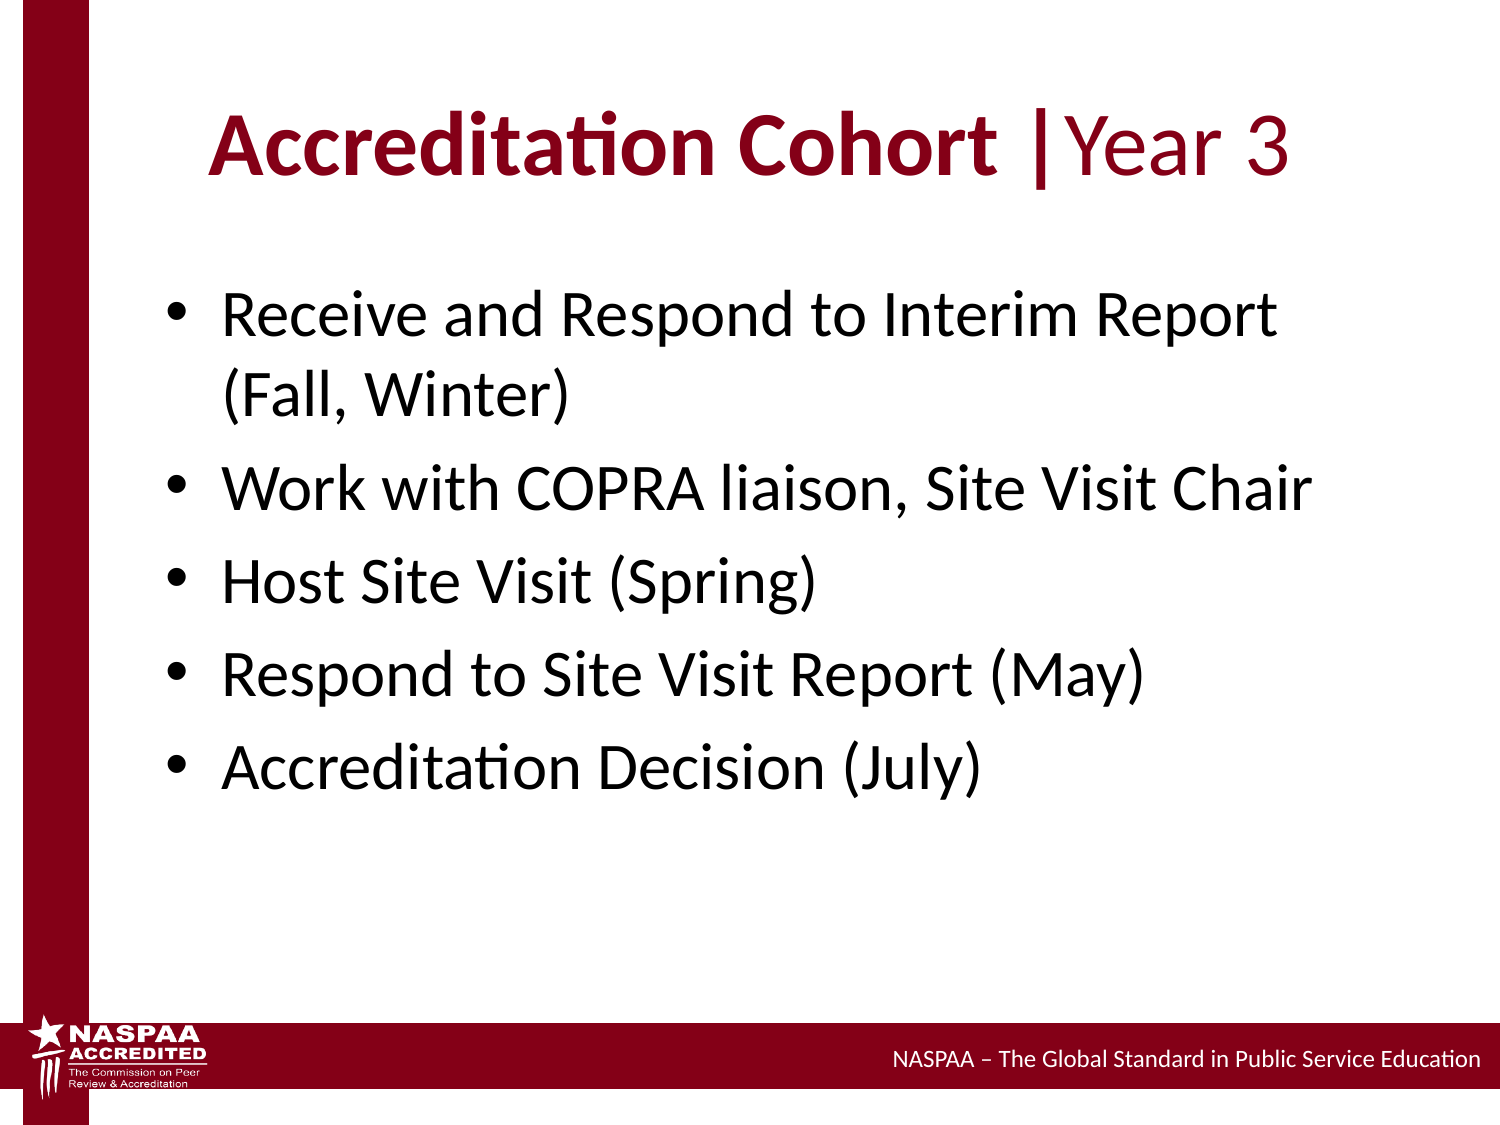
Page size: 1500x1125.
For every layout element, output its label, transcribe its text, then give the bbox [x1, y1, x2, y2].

list Receive and Respond to Interim Report (Fall, Winter) Work with COPRA liaison, Site Visit Chair Host Site Visit (Spring) Respond to Site Visit Report (May) Accreditation Decision (July) [150, 262, 1425, 1005]
picture [20, 1003, 215, 1110]
title Accreditation Cohort |Year 3 [75, 45, 1425, 233]
slide_number NASPAA – The Global Standard in Public Service Education [835, 1027, 1498, 1088]
